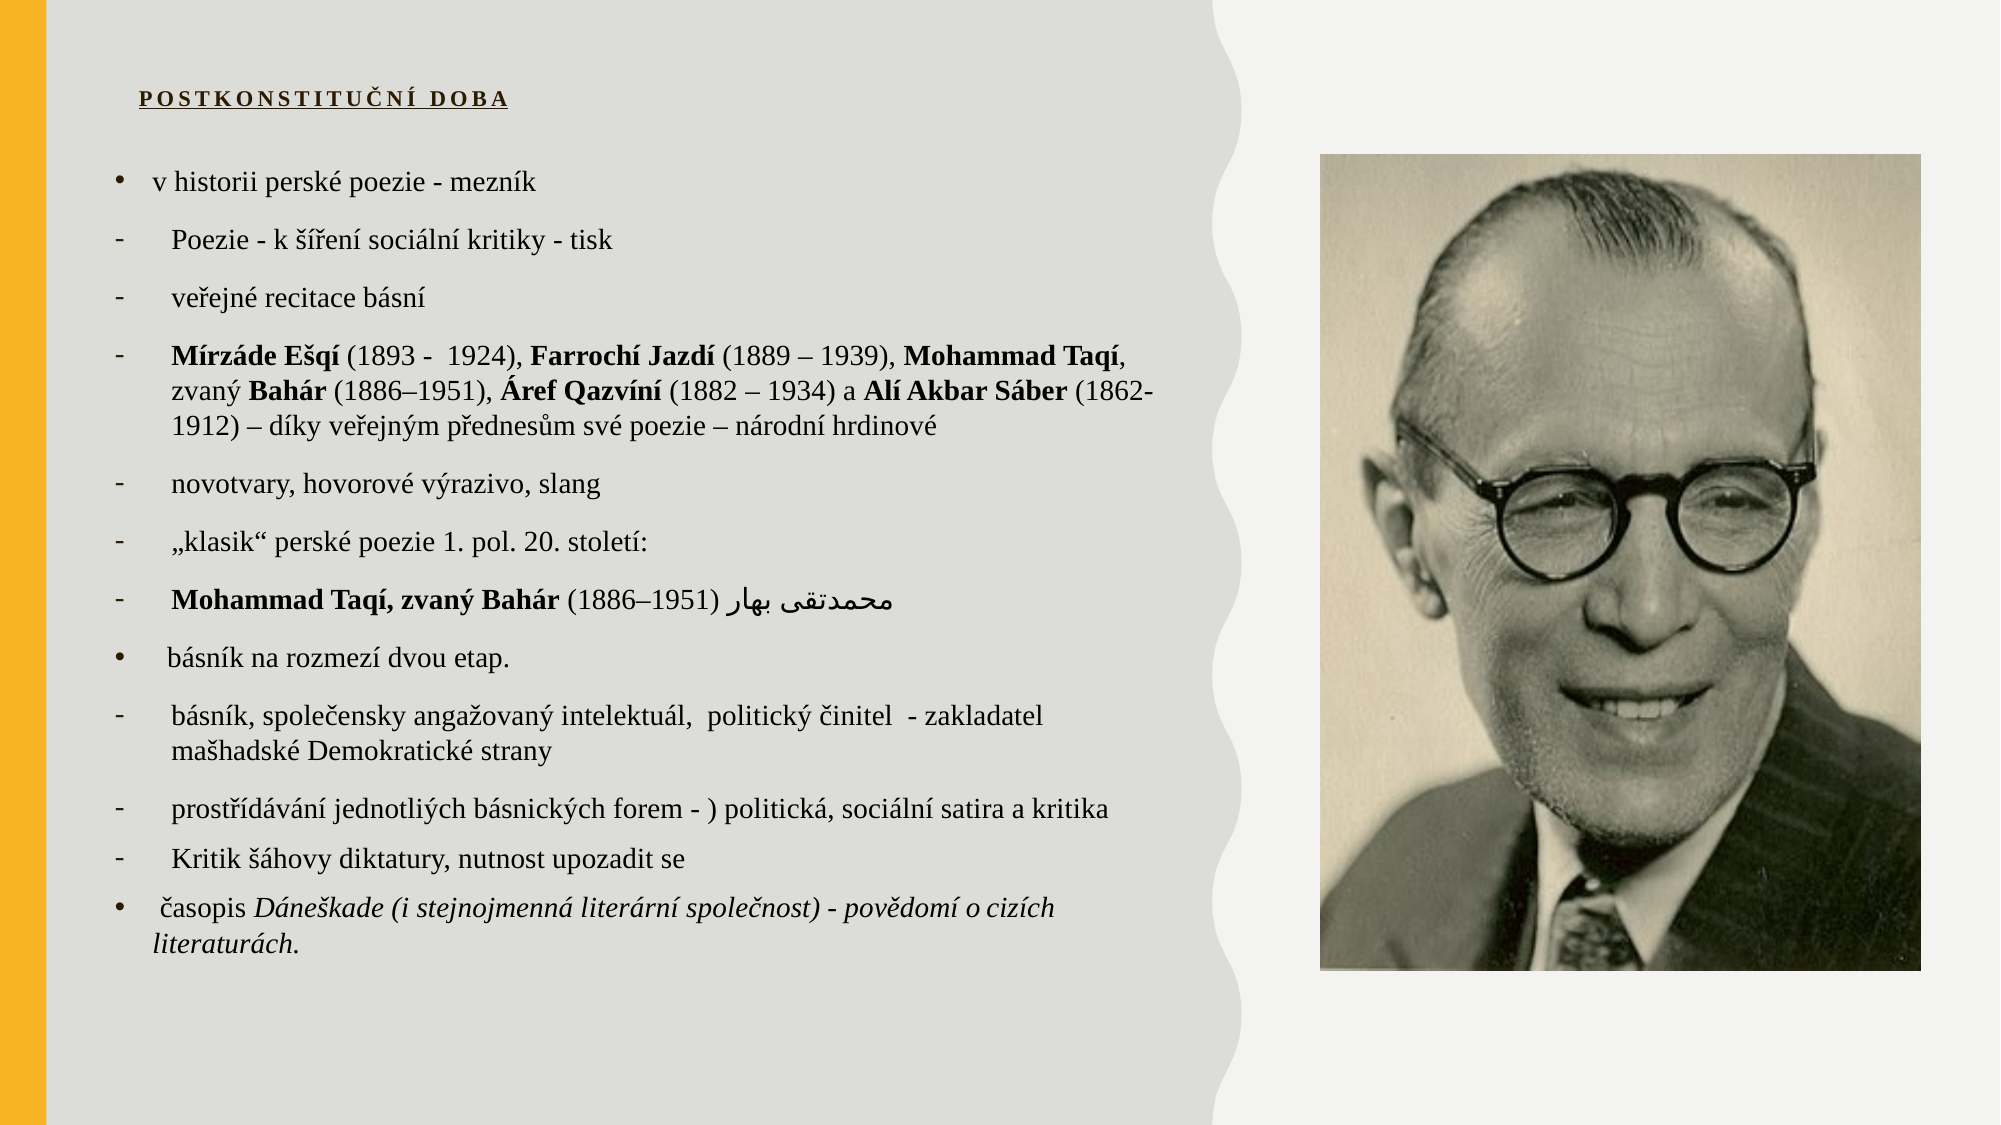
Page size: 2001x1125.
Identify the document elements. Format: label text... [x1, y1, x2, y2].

picture [1320, 154, 1921, 971]
text_box [47, 0, 1242, 1125]
title Postkonstituční doba [123, 79, 1164, 154]
list v historii perské poezie - mezník Poezie - k šíření sociální kritiky - tisk veřejné recitace básní Mírzáde Ešqí (1893 - 1924), Farrochí Jazdí (1889 – 1939), Mohammad Taqí, zvaný Bahár (1886–1951), Áref Qazvíní (1882 – 1934) a Alí Akbar Sáber (1862-1912) – díky veřejným přednesům své poezie – národní hrdinové novotvary, hovorové výrazivo, slang „klasik“ perské poezie 1. pol. 20. století: Mohammad Taqí, zvaný Bahár (1886–1951) محمدتقی بهار básník na rozmezí dvou etap. básník, společensky angažovaný intelektuál, politický činitel - zakladatel mašhadské Demokratické strany prostřídávání jednotliých básnických forem - ) politická, sociální satira a kritika Kritik šáhovy diktatury, nutnost upozadit se časopis Dáneškade (i stejnojmenná literární společnost) - povědomí o cizích literaturách. [99, 154, 1179, 994]
text_box [1213, 0, 2000, 1125]
text_box [0, 0, 47, 1125]
